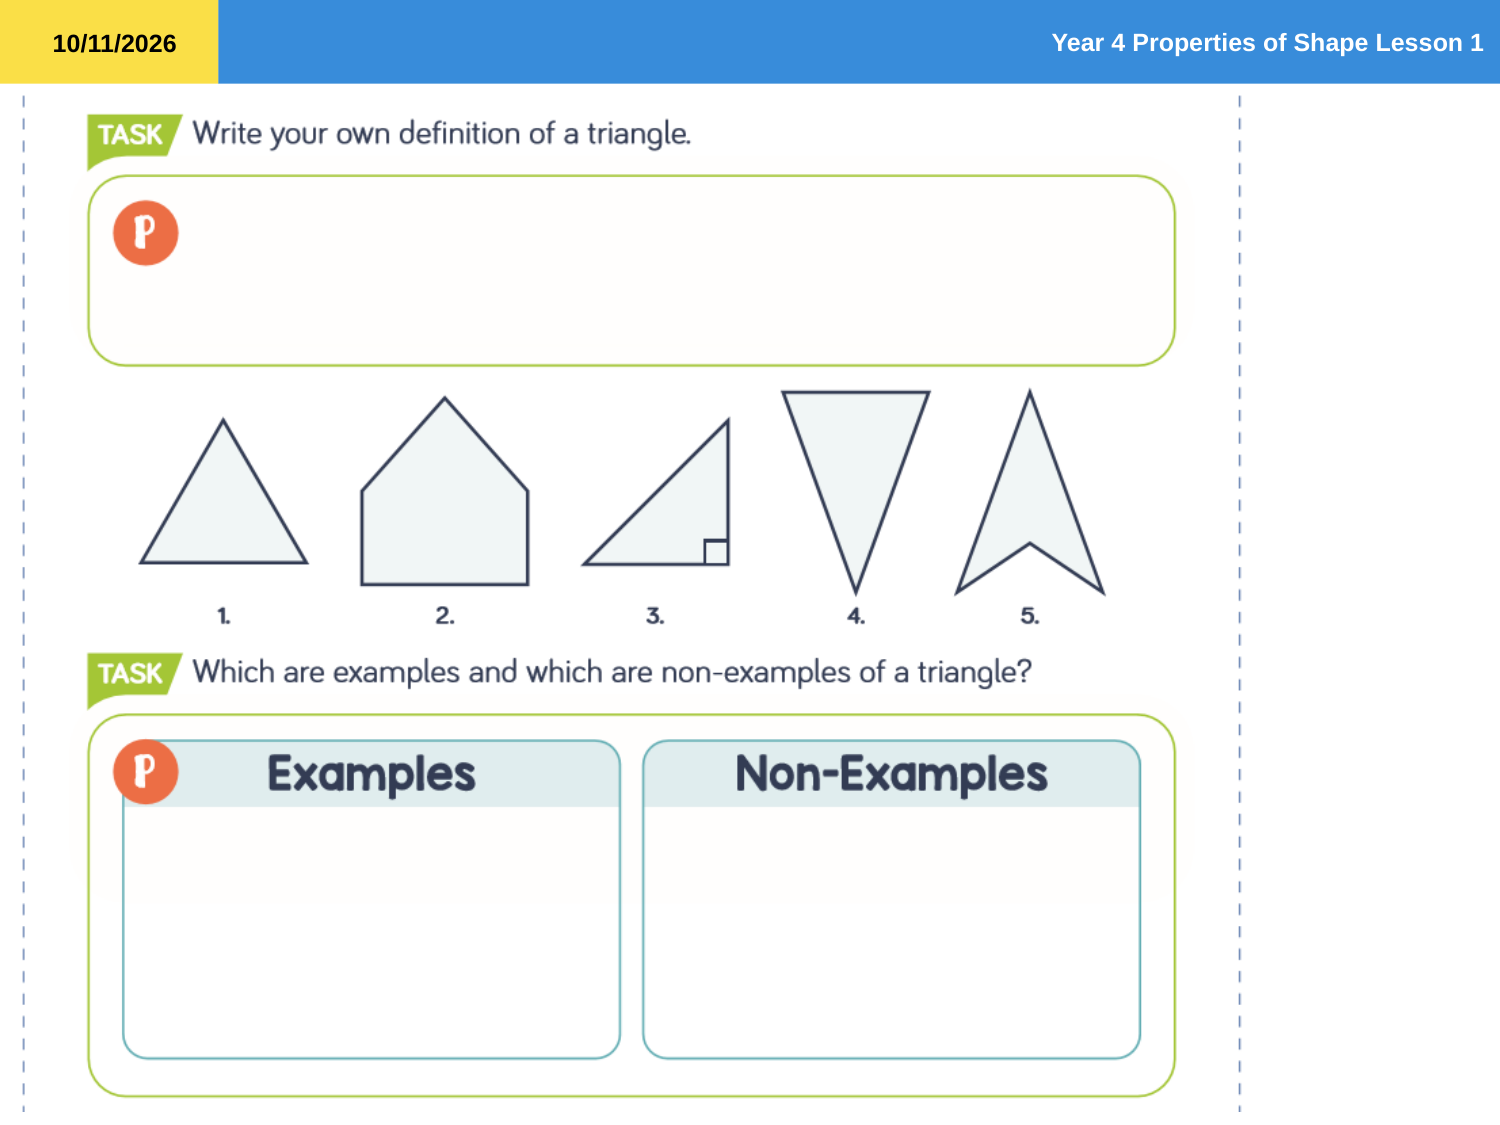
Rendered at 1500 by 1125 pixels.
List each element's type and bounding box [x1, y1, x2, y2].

picture [22, 89, 1243, 1112]
